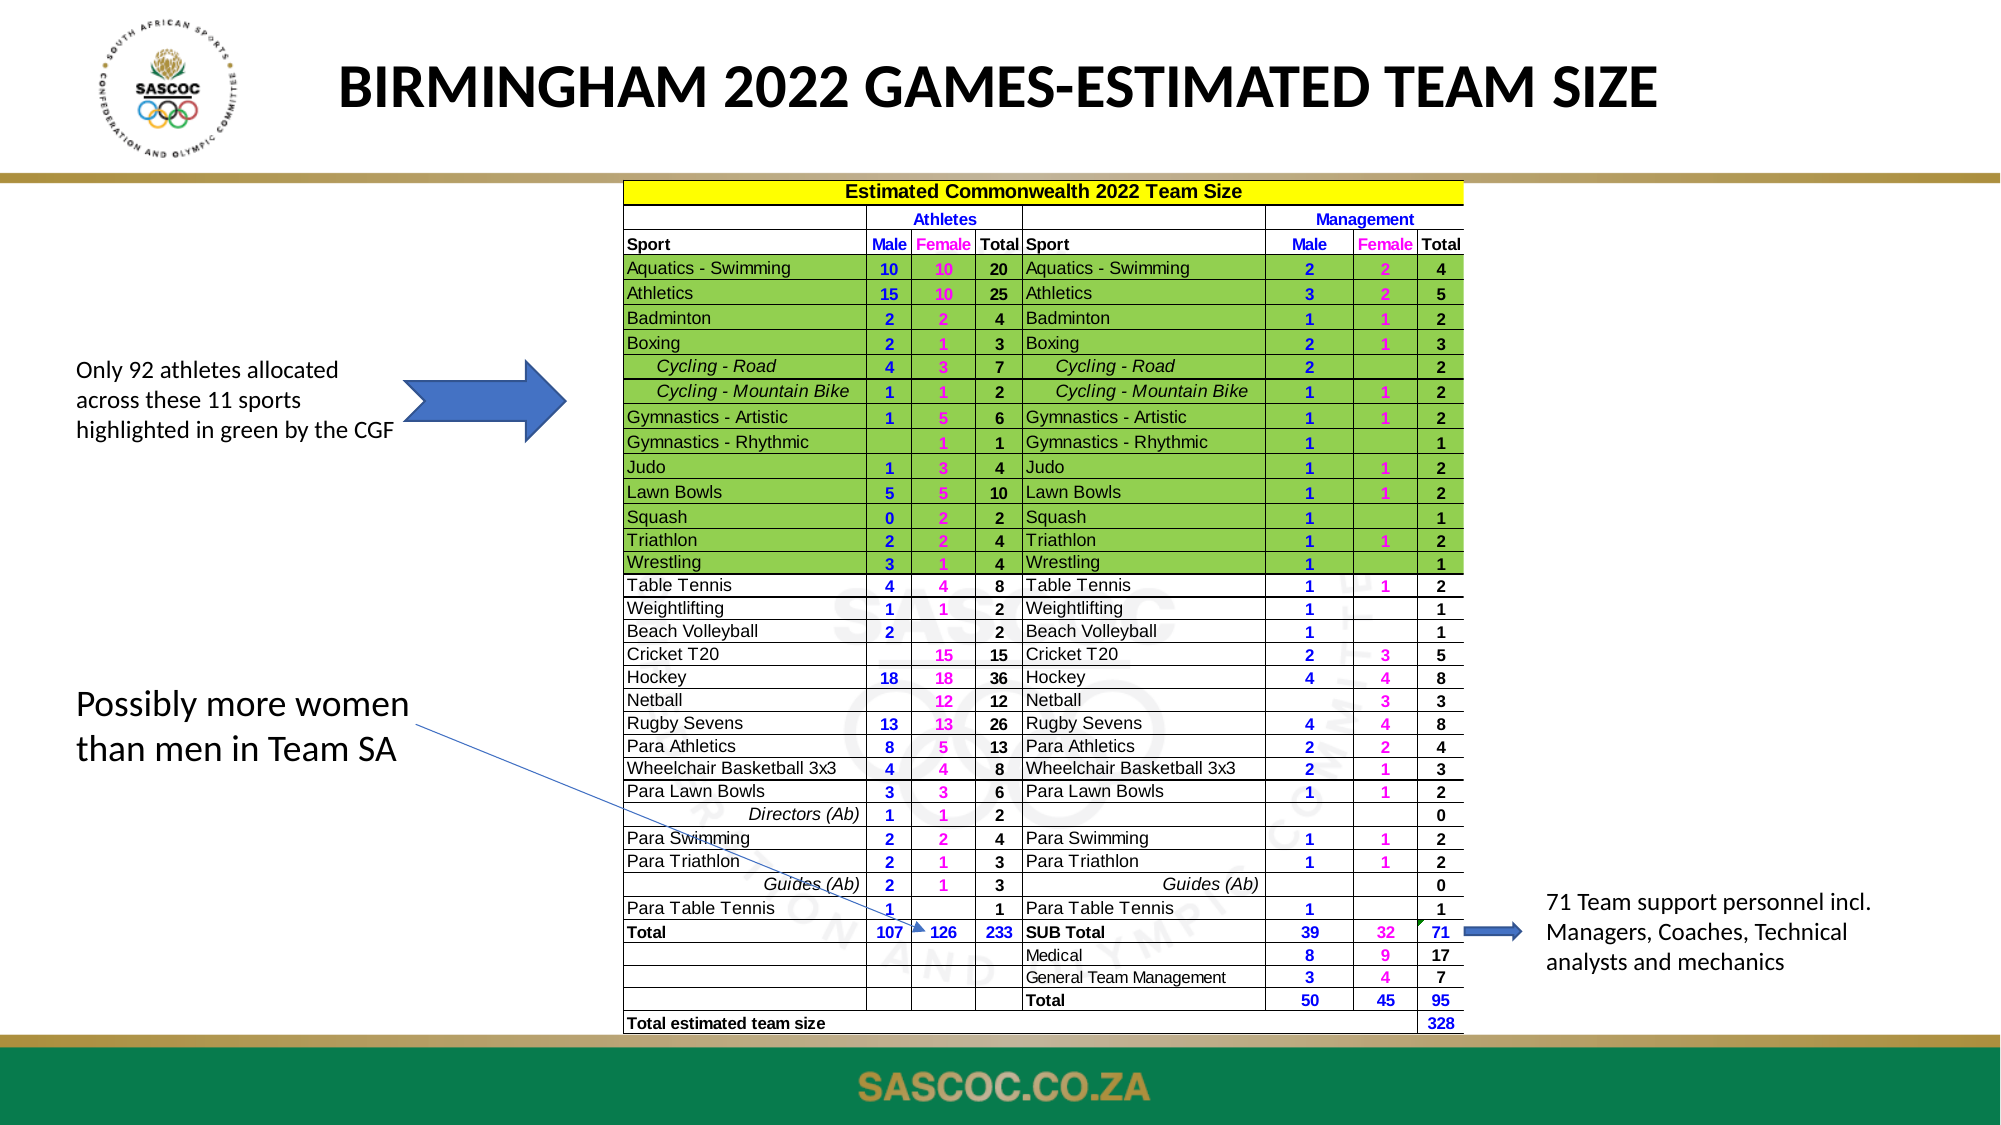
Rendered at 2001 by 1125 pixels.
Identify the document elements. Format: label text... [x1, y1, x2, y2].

text_box Possibly more women than men in Team SA [61, 671, 442, 776]
text_box [416, 358, 568, 444]
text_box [415, 724, 926, 932]
picture [622, 179, 1465, 1035]
text_box 71 Team support personnel incl. Managers, Coaches, Technical analysts and mechanics [1531, 878, 1913, 983]
text_box [1465, 921, 1523, 942]
text_box BIRMINGHAM 2022 GAMES-ESTIMATED TEAM SIZE [33, 26, 1966, 139]
text_box Only 92 athletes allocated across these 11 sports highlighted in green by the CGF [61, 345, 416, 451]
